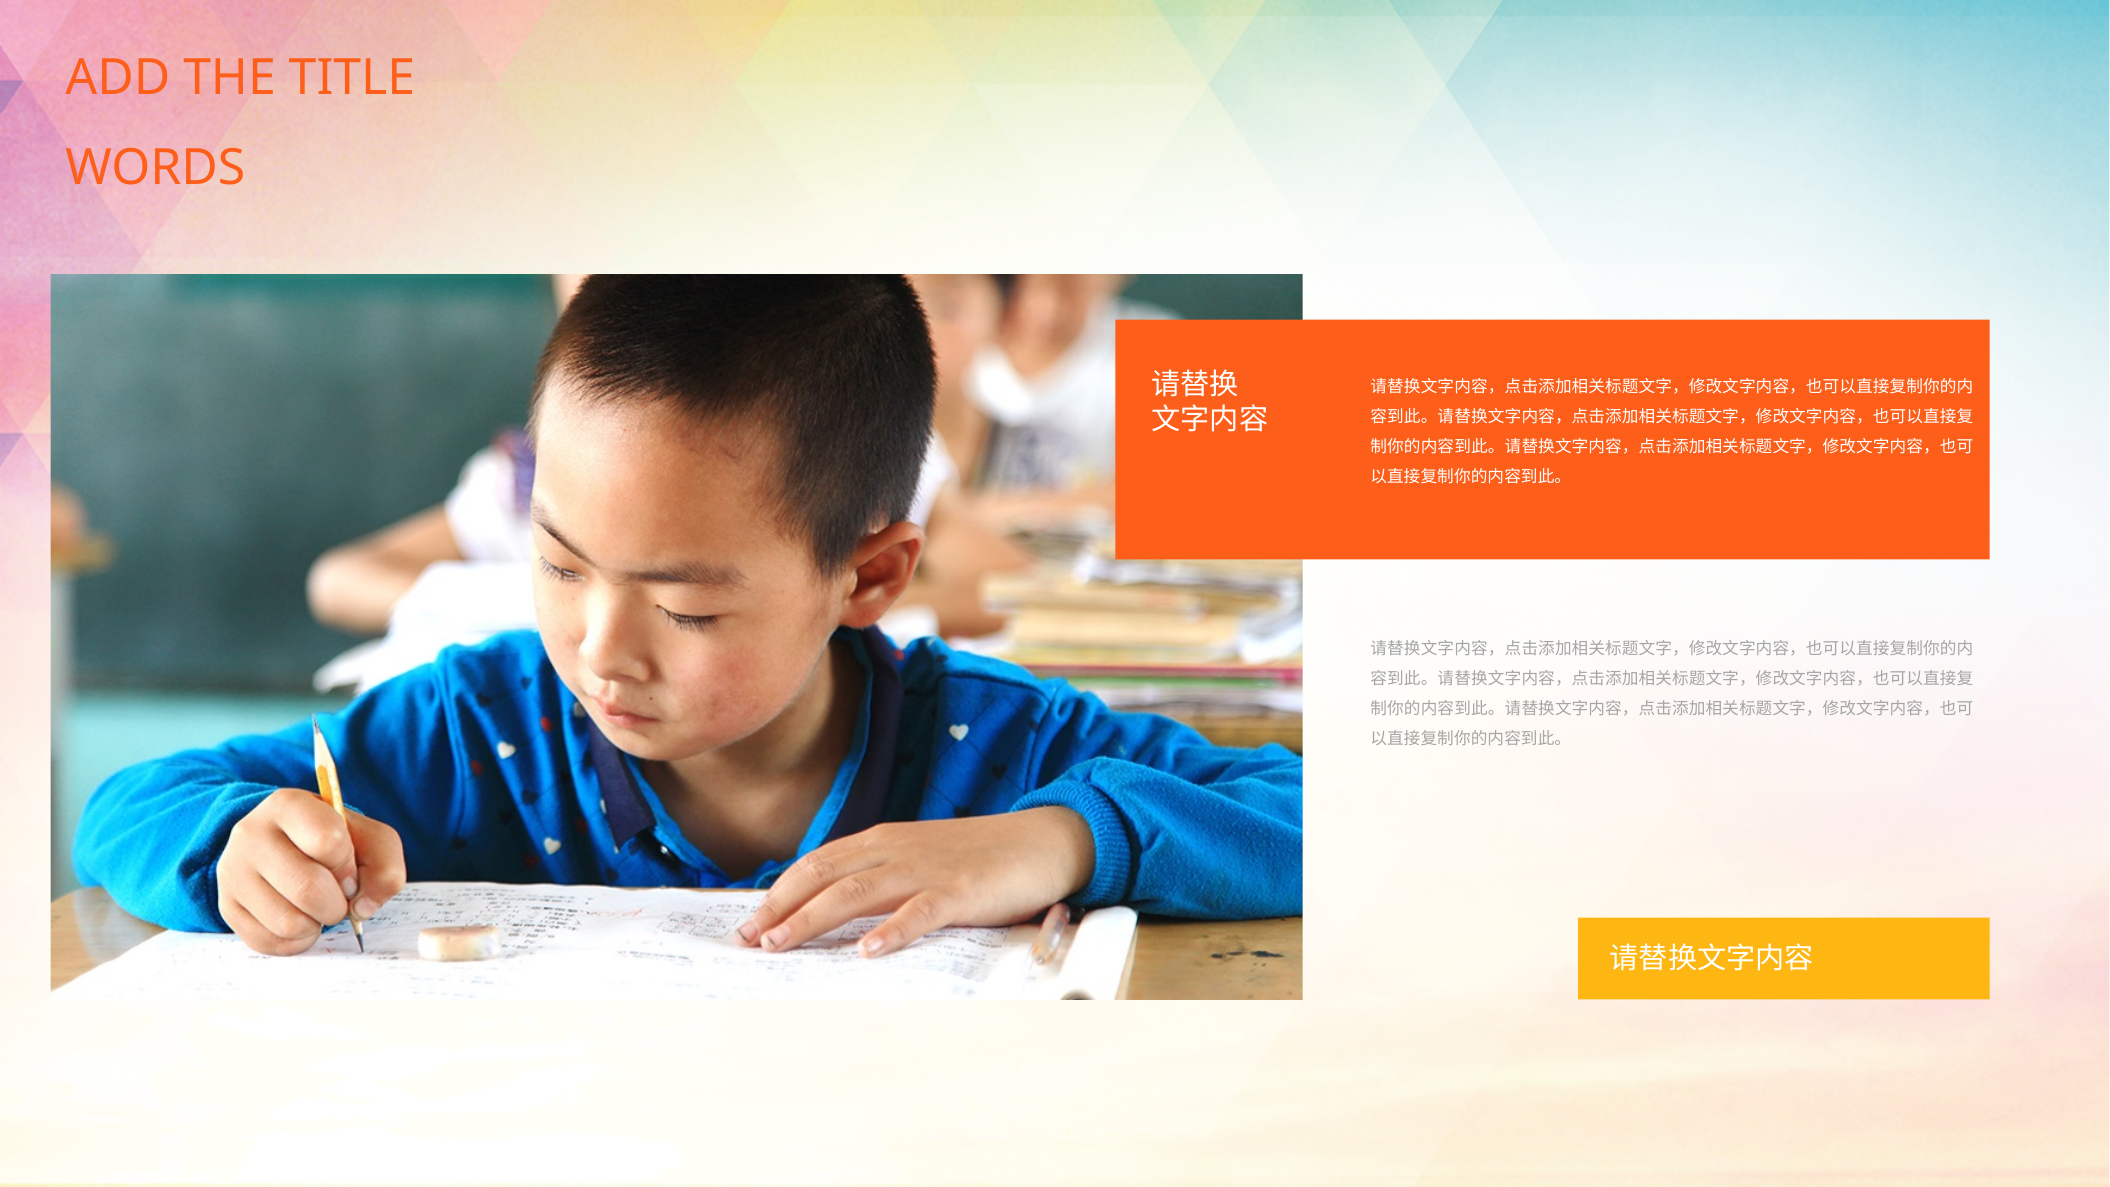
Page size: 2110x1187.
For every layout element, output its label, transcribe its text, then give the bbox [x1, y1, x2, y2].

text_box 请替换文字内容，点击添加相关标题文字，修改文字内容，也可以直接复制你的内容到此。请替换文字内容，点击添加相关标题文字，修改文字内容，也可以直接复制你的内容到此。请替换文字内容，点击添加相关标题文字，修改文字内容，也可以直接复制你的内容到此。 [1354, 620, 1990, 814]
text_box [1577, 917, 1991, 1000]
text_box [1114, 319, 1991, 561]
text_box [50, 273, 1304, 1000]
text_box ADD THE TITLE WORDS [50, 7, 583, 202]
picture [0, 0, 2110, 1187]
text_box 请替换 文字内容 [1135, 357, 1315, 455]
text_box 请替换文字内容，点击添加相关标题文字，修改文字内容，也可以直接复制你的内容到此。请替换文字内容，点击添加相关标题文字，修改文字内容，也可以直接复制你的内容到此。请替换文字内容，点击添加相关标题文字，修改文字内容，也可以直接复制你的内容到此。 [1354, 357, 1990, 551]
text_box 请替换文字内容 [1593, 931, 1858, 983]
